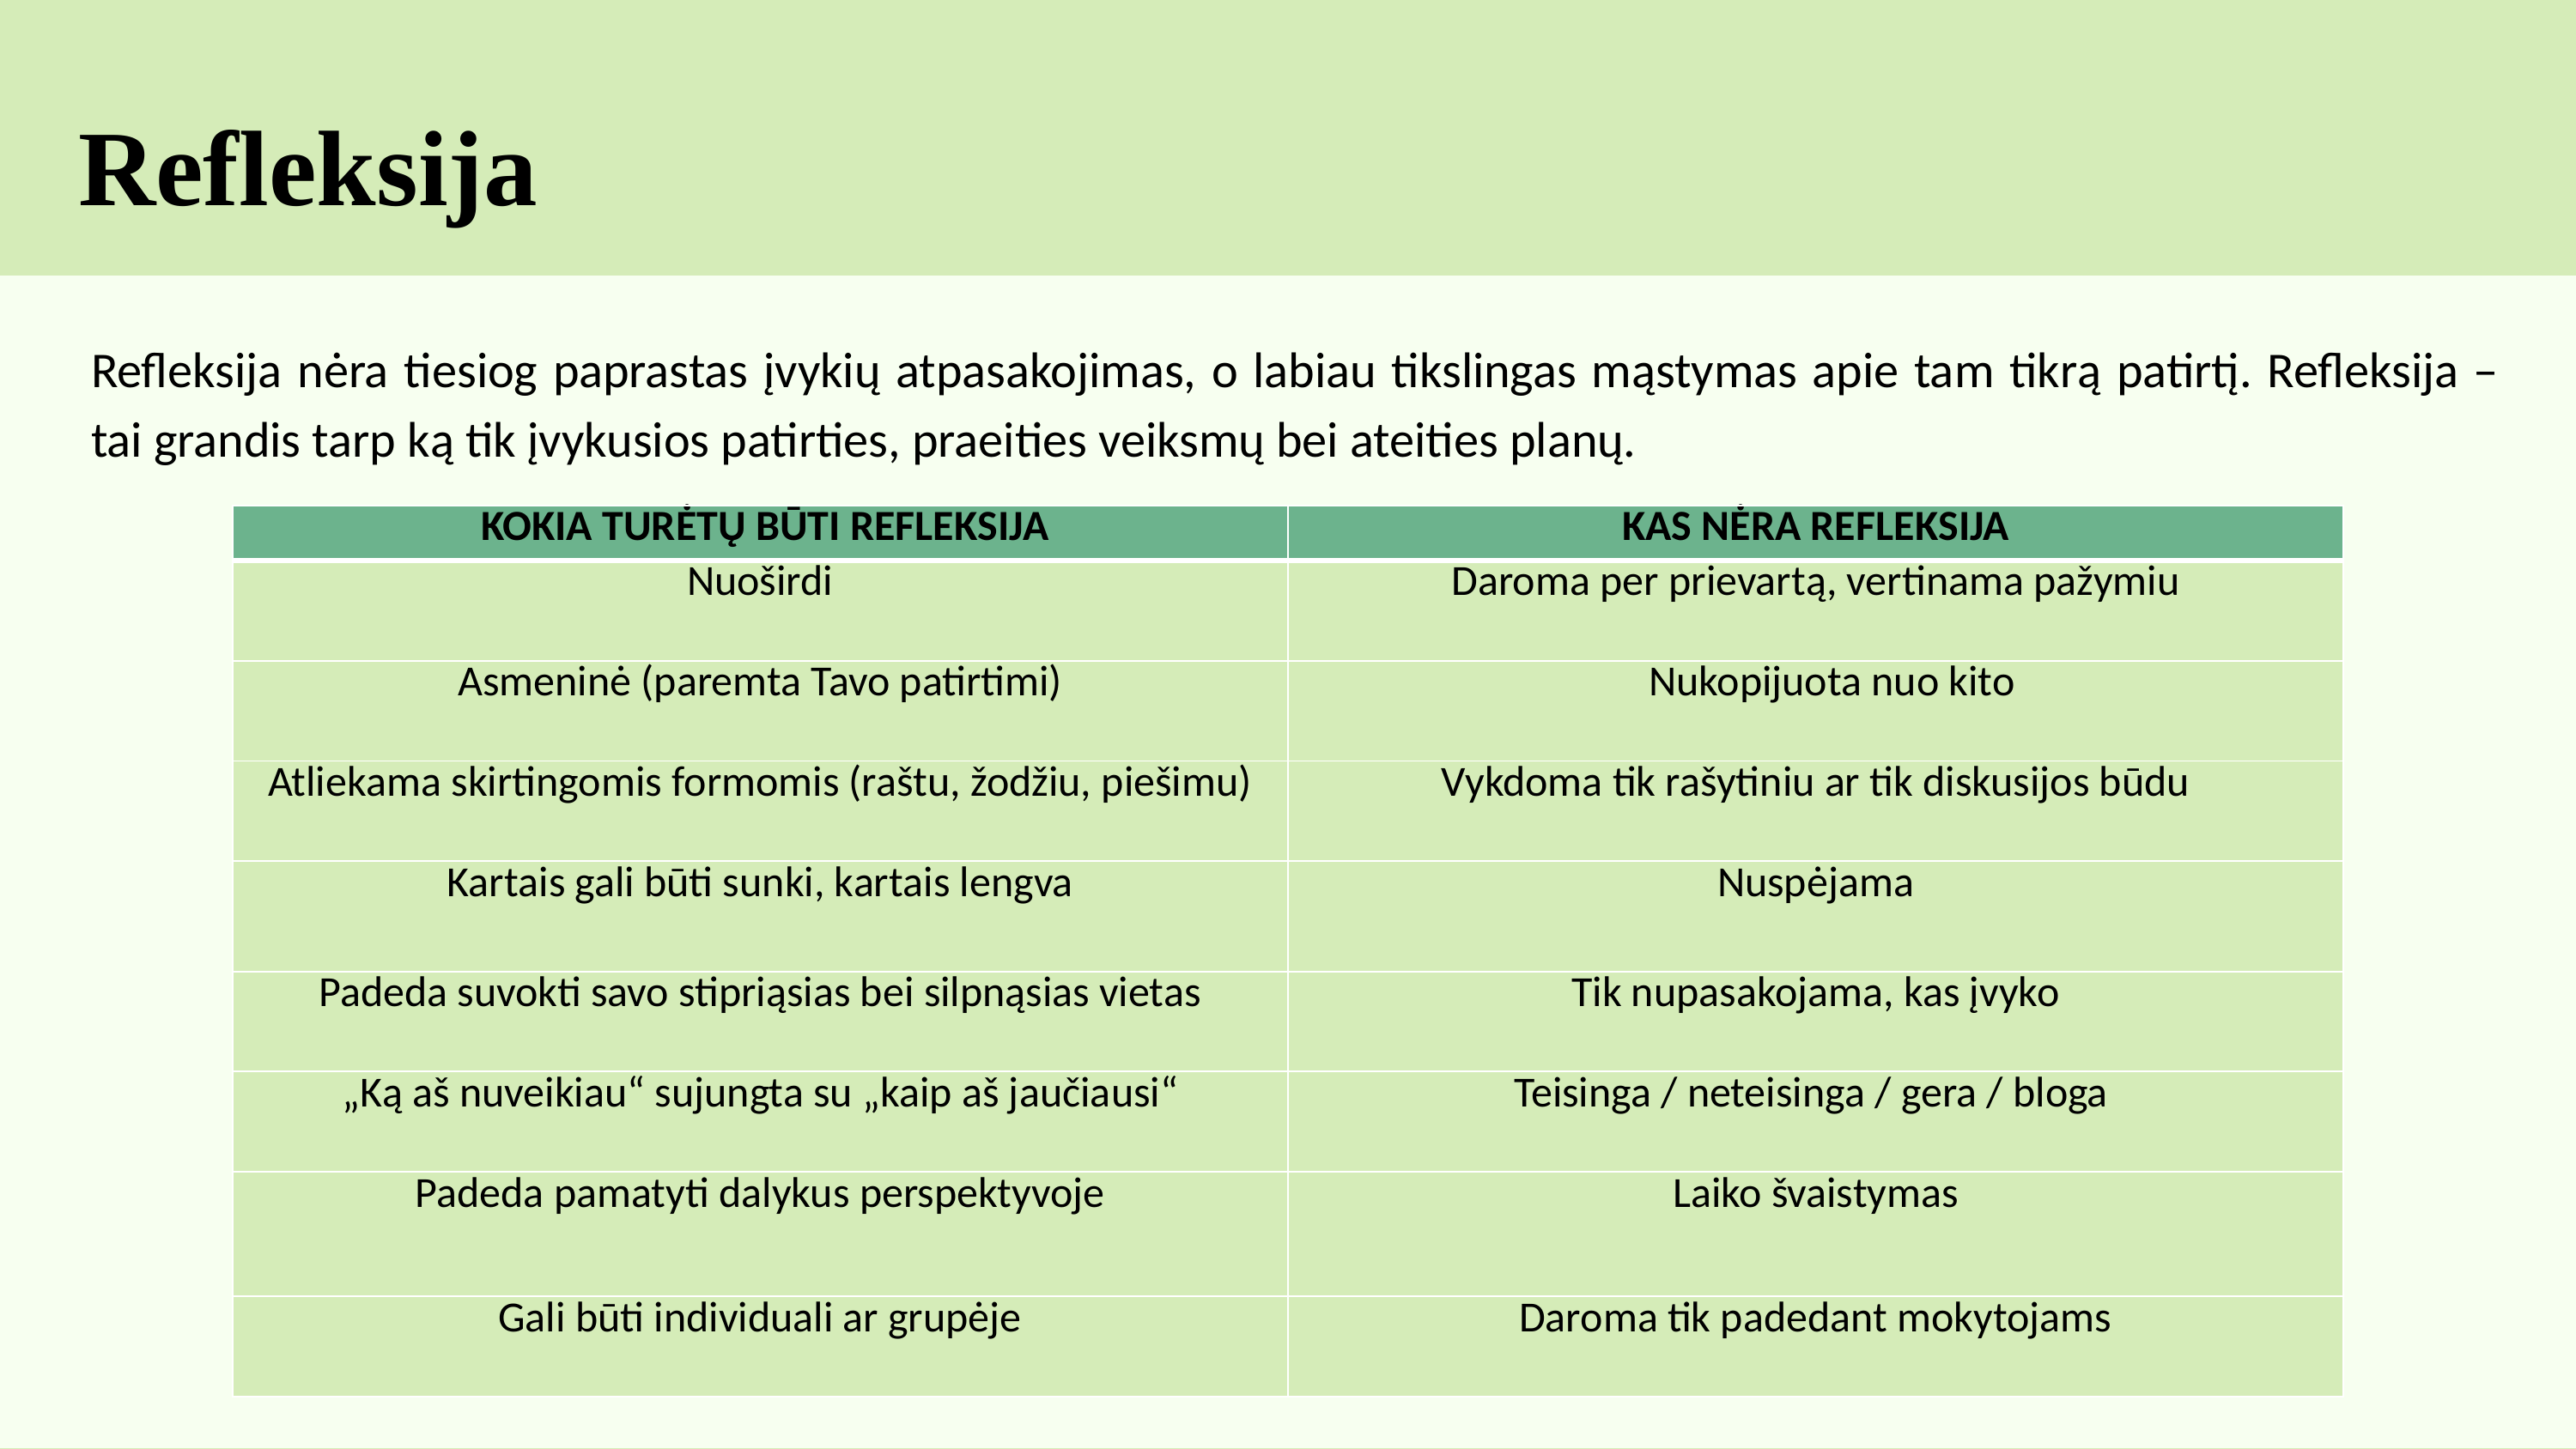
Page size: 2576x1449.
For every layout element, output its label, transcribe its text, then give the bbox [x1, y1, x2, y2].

table_header KAS NĖRA REFLEKSIJA [1289, 506, 2342, 558]
table_cell Vykdoma tik rašytiniu ar tik diskusijos būdu [1289, 761, 2342, 860]
table_cell Gali būti individuali ar grupėje [234, 1297, 1287, 1396]
table_cell Atliekama skirtingomis formomis (raštu, žodžiu, piešimu) [234, 761, 1287, 860]
table_cell Kartais gali būti sunki, kartais lengva [234, 862, 1287, 971]
text_box Refleksija [78, 46, 2324, 227]
table_cell Tik nupasakojama, kas įvyko [1289, 973, 2342, 1070]
table_cell Padeda pamatyti dalykus perspektyvoje [234, 1173, 1287, 1295]
table_header KOKIA TURĖTŲ BŪTI REFLEKSIJA [234, 506, 1287, 558]
table_cell Nukopijuota nuo kito [1289, 662, 2342, 761]
table_cell Nuspėjama [1289, 862, 2342, 971]
table_cell Nuoširdi [234, 563, 1287, 660]
table_cell Teisinga / neteisinga / gera / bloga [1289, 1072, 2342, 1171]
table_cell Laiko švaistymas [1289, 1173, 2342, 1295]
table_cell Daroma tik padedant mokytojams [1289, 1297, 2342, 1396]
table_cell Daroma per prievartą, vertinama pažymiu [1289, 563, 2342, 660]
text_box [0, 275, 2576, 1449]
table_cell Asmeninė (paremta Tavo patirtimi) [234, 662, 1287, 761]
table_cell Padeda suvokti savo stipriąsias bei silpnąsias vietas [234, 973, 1287, 1070]
table_cell „Ką aš nuveikiau“ sujungta su „kaip aš jaučiausi“ [234, 1072, 1287, 1171]
text_box Refleksija nėra tiesiog paprastas įvykių atpasakojimas, o labiau tikslingas mąstymas apie tam tikrą patirtį. Refleksija – tai grandis tarp ką tik įvykusios patirties, praeities veiksmų bei ateities planų. [78, 322, 2513, 473]
